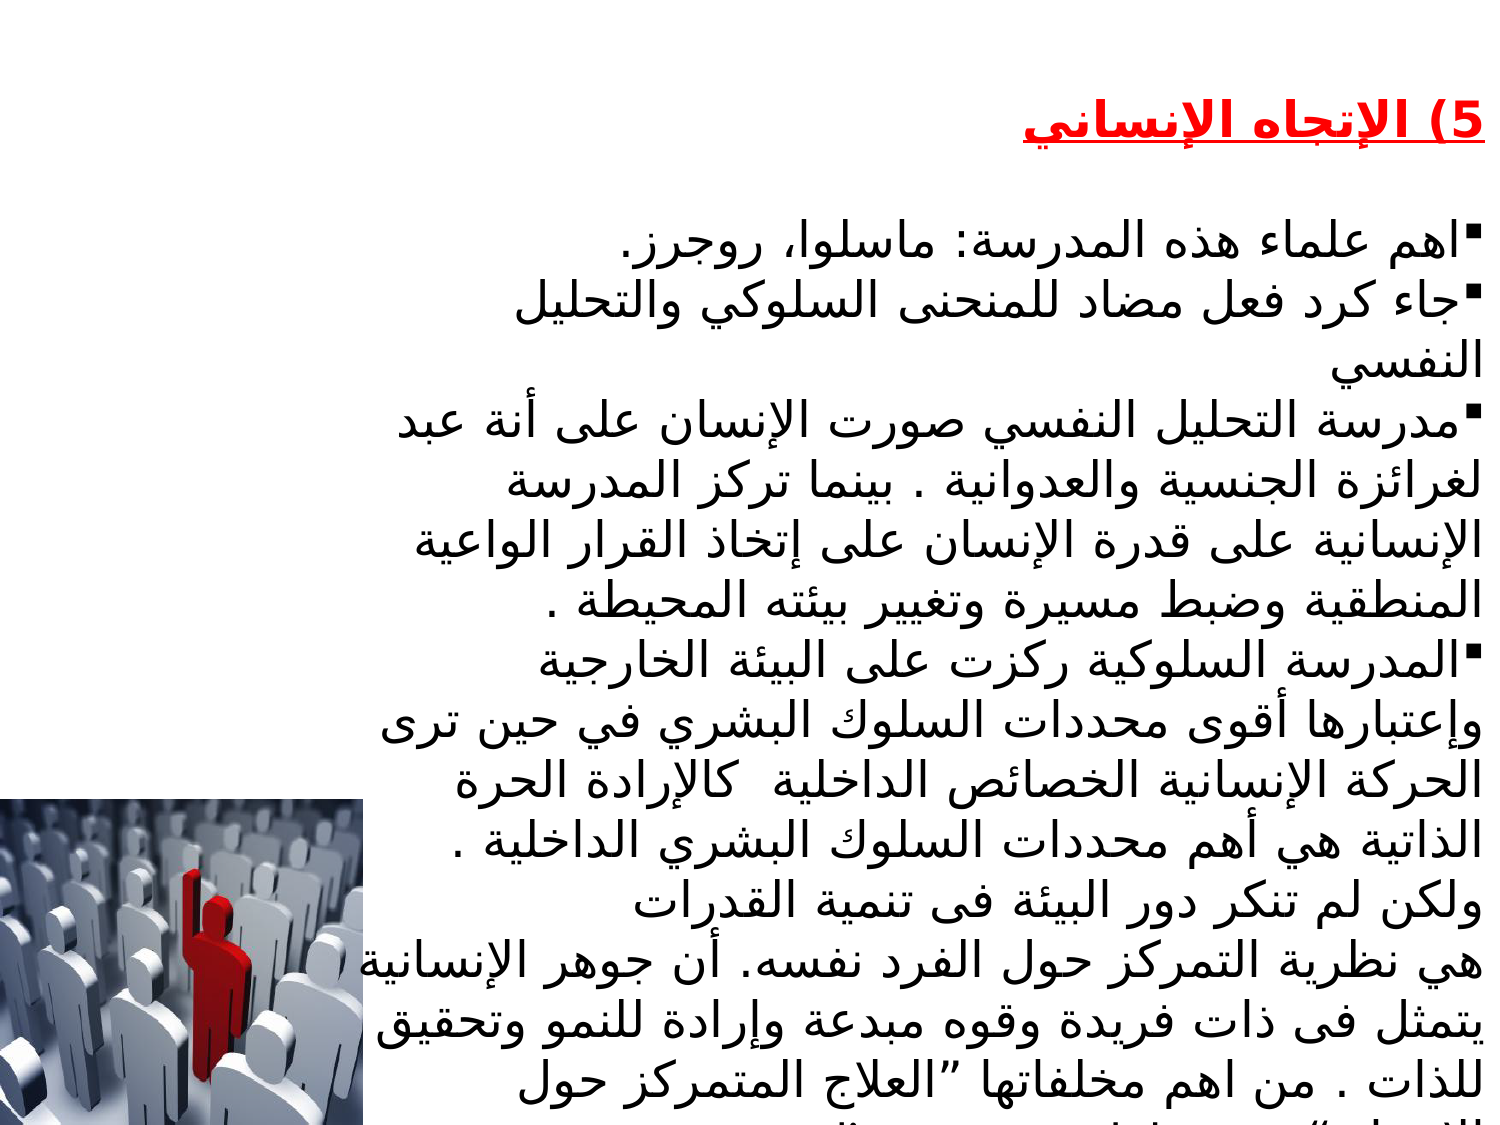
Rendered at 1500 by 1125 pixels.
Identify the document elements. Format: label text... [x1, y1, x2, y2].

text_box 5) الإتجاه الإنساني اهم علماء هذه المدرسة: ماسلوا، روجرز. جاء كرد فعل مضاد للمنحنى السلوكي والتحليل النفسي مدرسة التحليل النفسي صورت الإنسان على أنة عبد لغرائزة الجنسية والعدوانية . بينما تركز المدرسة الإنسانية على قدرة الإنسان على إتخاذ القرار الواعية المنطقية وضبط مسيرة وتغيير بيئته المحيطة . المدرسة السلوكية ركزت على البيئة الخارجية وإعتبارها أقوى محددات السلوك البشري في حين ترى الحركة الإنسانية الخصائص الداخلية كالإرادة الحرة الذاتية هي أهم محددات السلوك البشري الداخلية . ولكن لم تنكر دور البيئة فى تنمية القدرات هي نظرية التمركز حول الفرد نفسه. أن جوهر الإنسانية يتمثل فى ذات فريدة وقوه مبدعة وإرادة للنمو وتحقيق للذات . من اهم مخلفاتها ”العلاج المتمركز حول الانسان“ client-centered therapy أي إحباط يعوق ويهدد إشباع الحاجات الأساسية للفرد مما ينتج عنه تقييم سيء للذات ونقص إحترام الذات [337, 79, 1500, 1125]
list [0, 799, 363, 1125]
